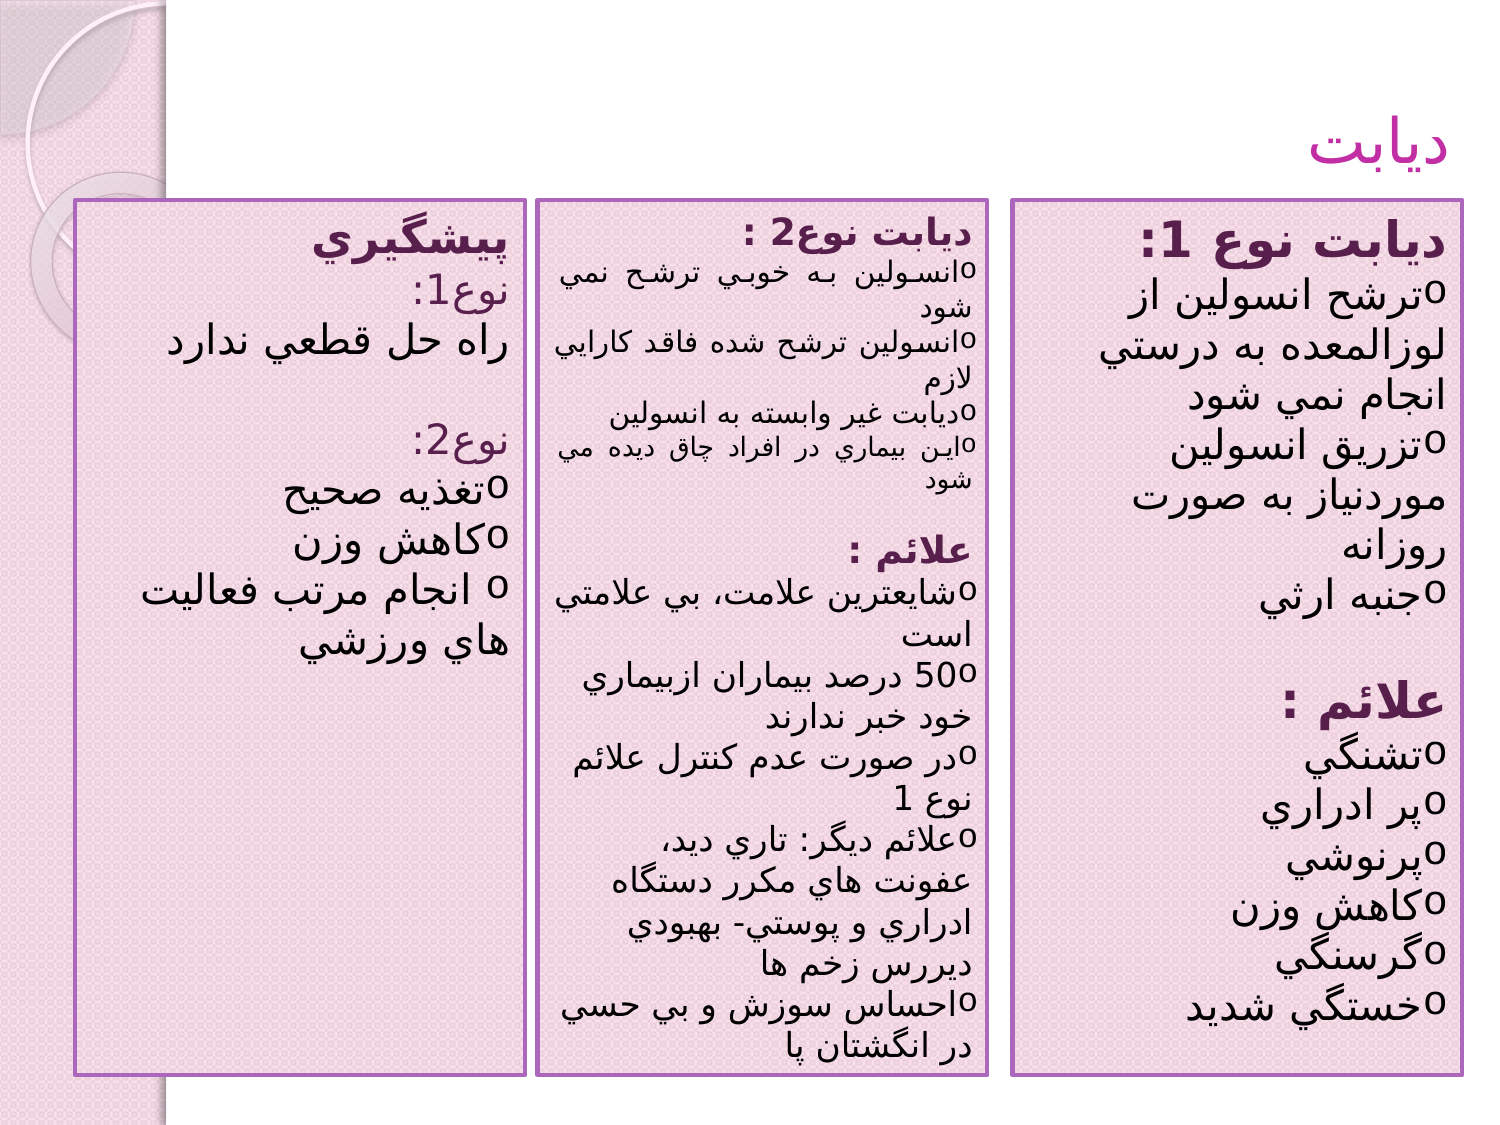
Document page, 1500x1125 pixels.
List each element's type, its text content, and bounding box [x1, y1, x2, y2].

text_box پيشگيري نوع1: راه حل قطعي ندارد نوع2: تغذيه صحيح كاهش وزن انجام مرتب فعاليت هاي ورزشي [73, 198, 527, 1077]
text_box ديابت نوع2 : انسولين به خوبي ترشح نمي شود انسولين ترشح شده فاقد كارايي لازم ديابت غير وابسته به انسولين اين بيماري در افراد چاق ديده مي شود علائم : شايعترين علامت، بي علامتي است 50 درصد بيماران ازبيماري خود خبر ندارند در صورت عدم كنترل علائم نوع 1 علائم ديگر: تاري ديد، عفونت هاي مكرر دستگاه ادراري و پوستي- بهبودي ديررس زخم ها احساس سوزش و بي حسي در انگشتان پا [535, 198, 989, 1077]
title دیابت [235, 45, 1466, 233]
text_box ديابت نوع 1: ترشح انسولين از لوزالمعده به درستي انجام نمي شود تزريق انسولين موردنياز به صورت روزانه جنبه ارثي علائم : تشنگي پر ادراري پرنوشي كاهش وزن گرسنگي خستگي شديد [1010, 198, 1464, 1077]
